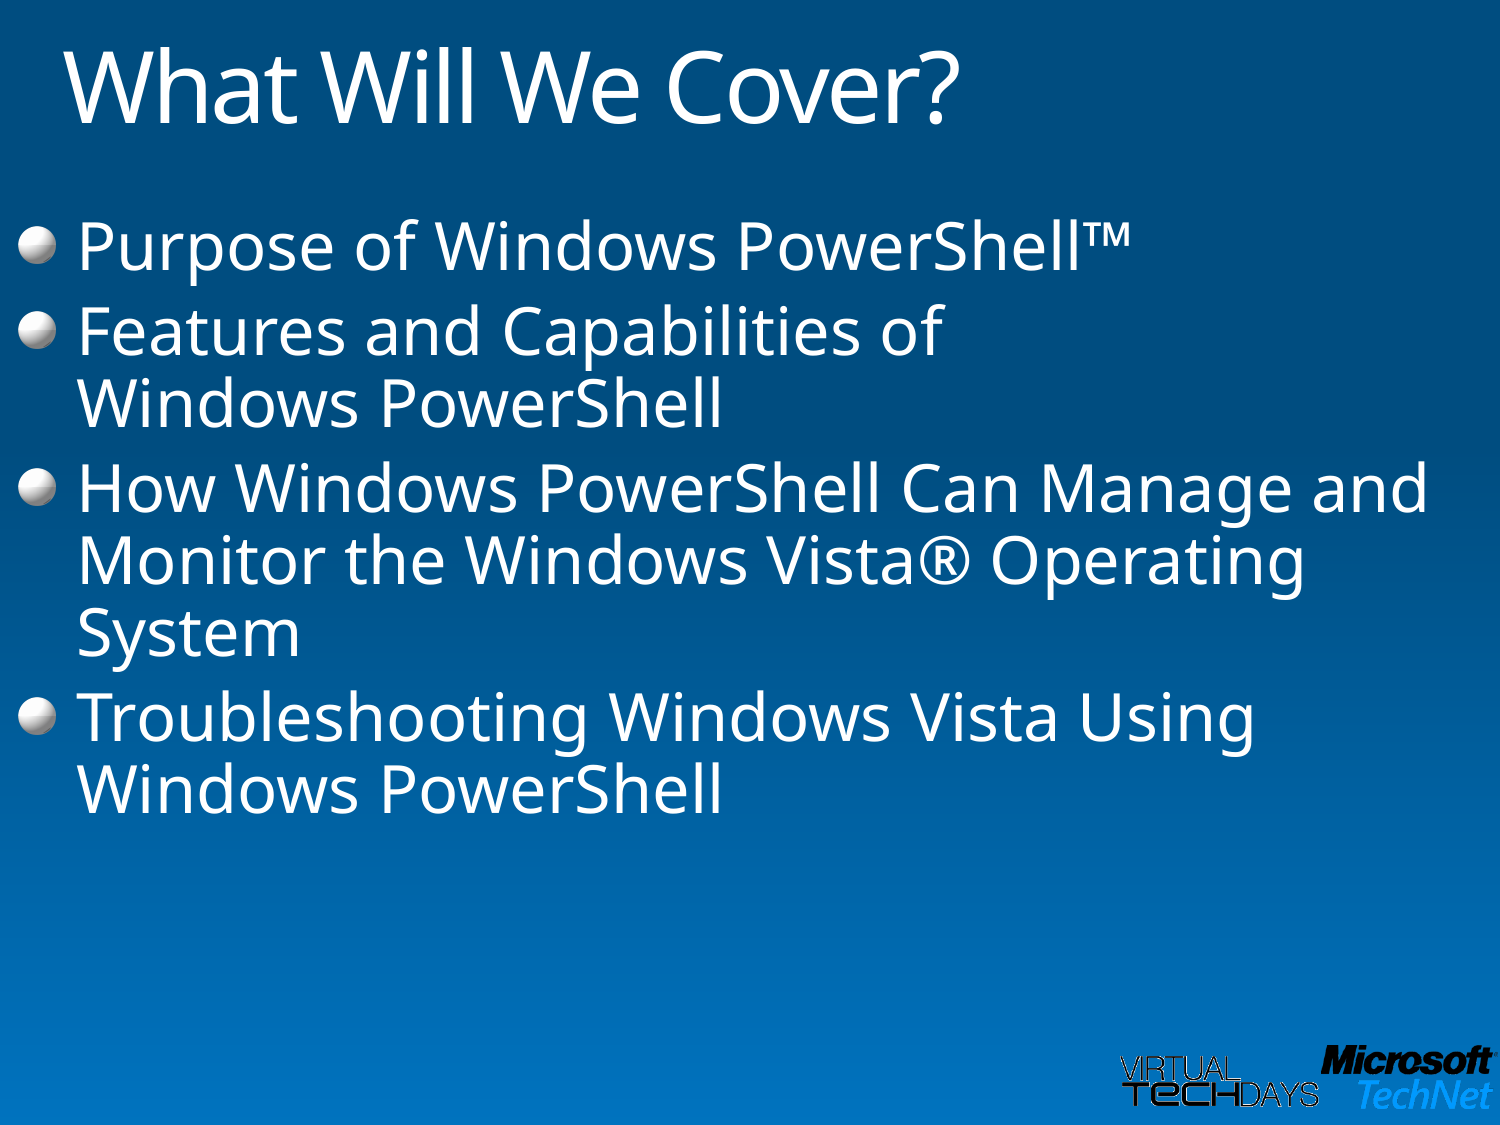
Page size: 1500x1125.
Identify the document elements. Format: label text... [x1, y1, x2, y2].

picture [1116, 1047, 1319, 1116]
picture [1321, 1045, 1498, 1109]
picture [18, 226, 56, 264]
title What Will We Cover? [62, 37, 1438, 147]
picture [18, 468, 56, 506]
picture [18, 697, 56, 735]
picture [18, 311, 56, 349]
list Purpose of Windows PowerShell™ Features and Capabilities of Windows PowerShell How Windows PowerShell Can Manage and Monitor the Windows Vista® Operating System Troubleshooting Windows Vista Using Windows PowerShell [0, 212, 1500, 973]
